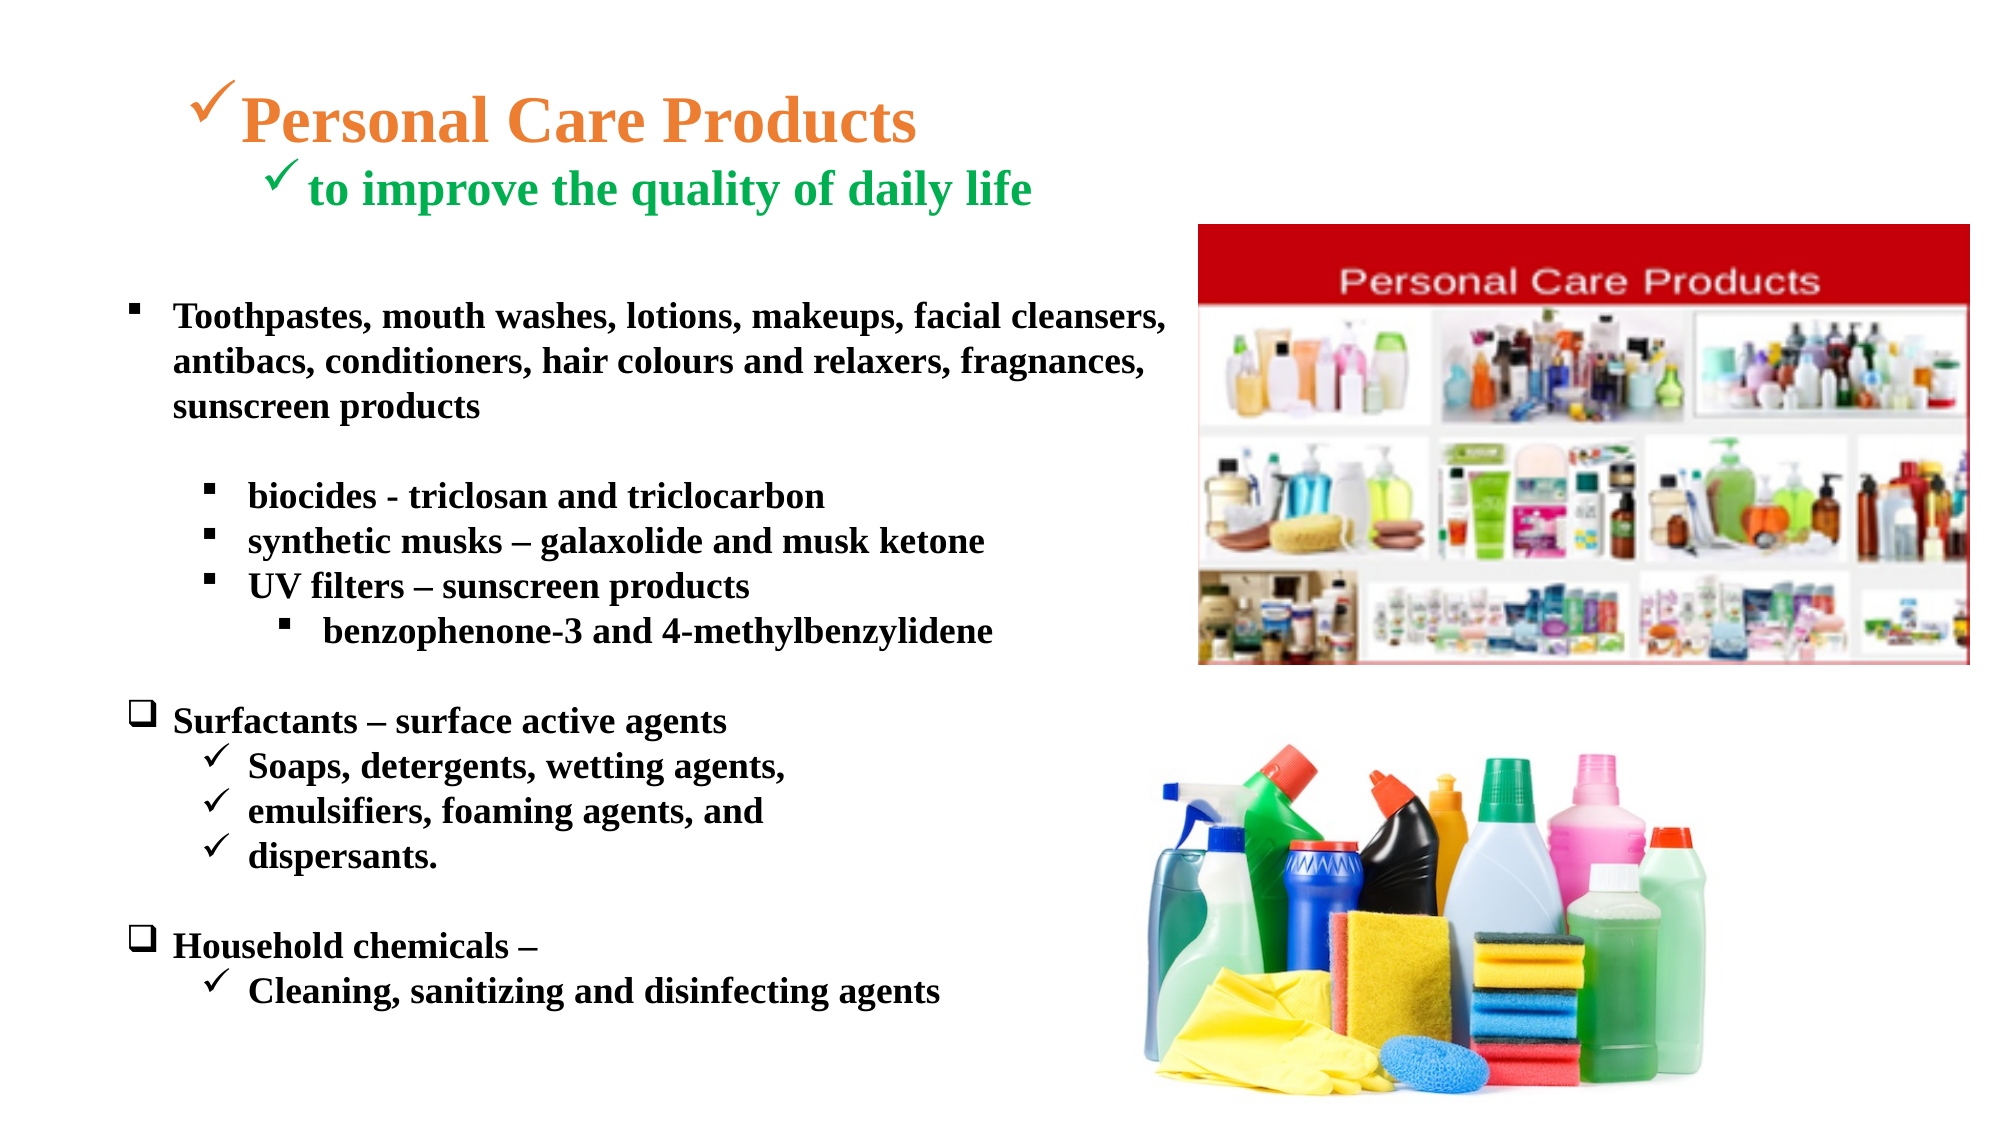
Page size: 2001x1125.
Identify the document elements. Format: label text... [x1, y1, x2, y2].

picture [1117, 701, 1736, 1112]
picture [1198, 224, 1970, 665]
text_box Toothpastes, mouth washes, lotions, makeups, facial cleansers, antibacs, conditioners, hair colours and relaxers, fragnances, sunscreen products biocides - triclosan and triclocarbon synthetic musks – galaxolide and musk ketone UV filters – sunscreen products benzophenone-3 and 4-methylbenzylidene Surfactants – surface active agents Soaps, detergents, wetting agents, emulsifiers, foaming agents, and dispersants. Household chemicals – Cleaning, sanitizing and disinfecting agents [36, 283, 1216, 1019]
text_box Personal Care Products to improve the quality of daily life [171, 67, 1171, 223]
